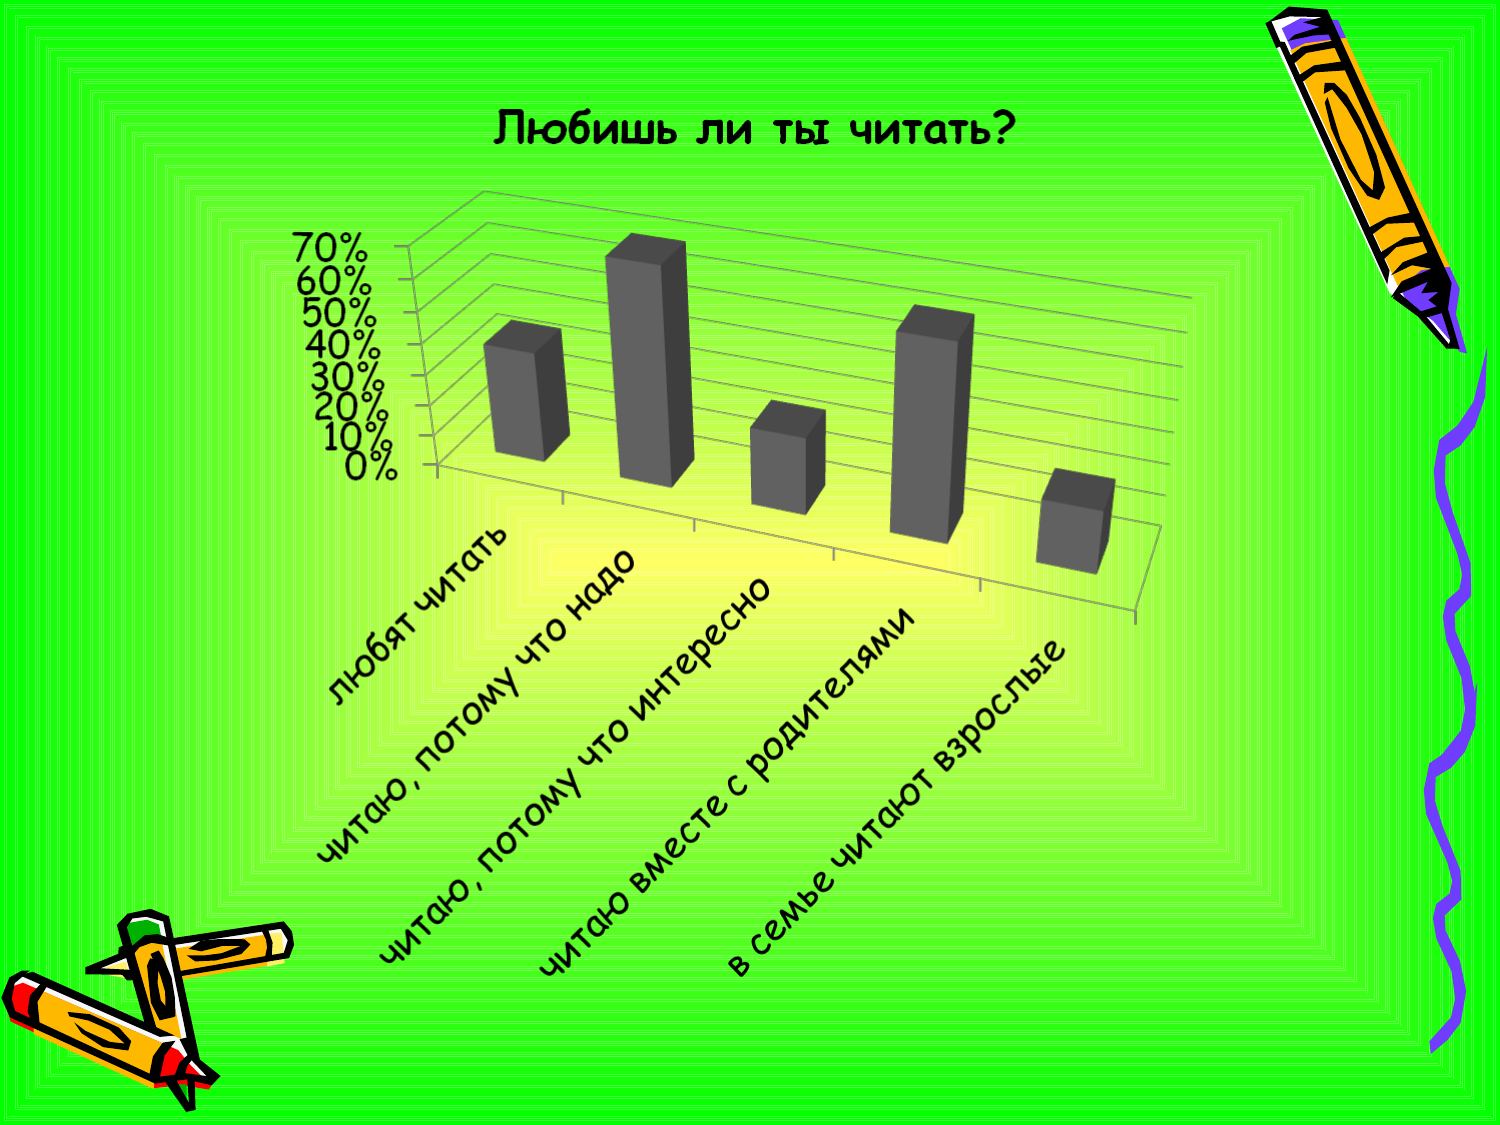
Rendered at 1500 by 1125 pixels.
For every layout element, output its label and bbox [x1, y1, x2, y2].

list [56, 69, 1456, 1091]
